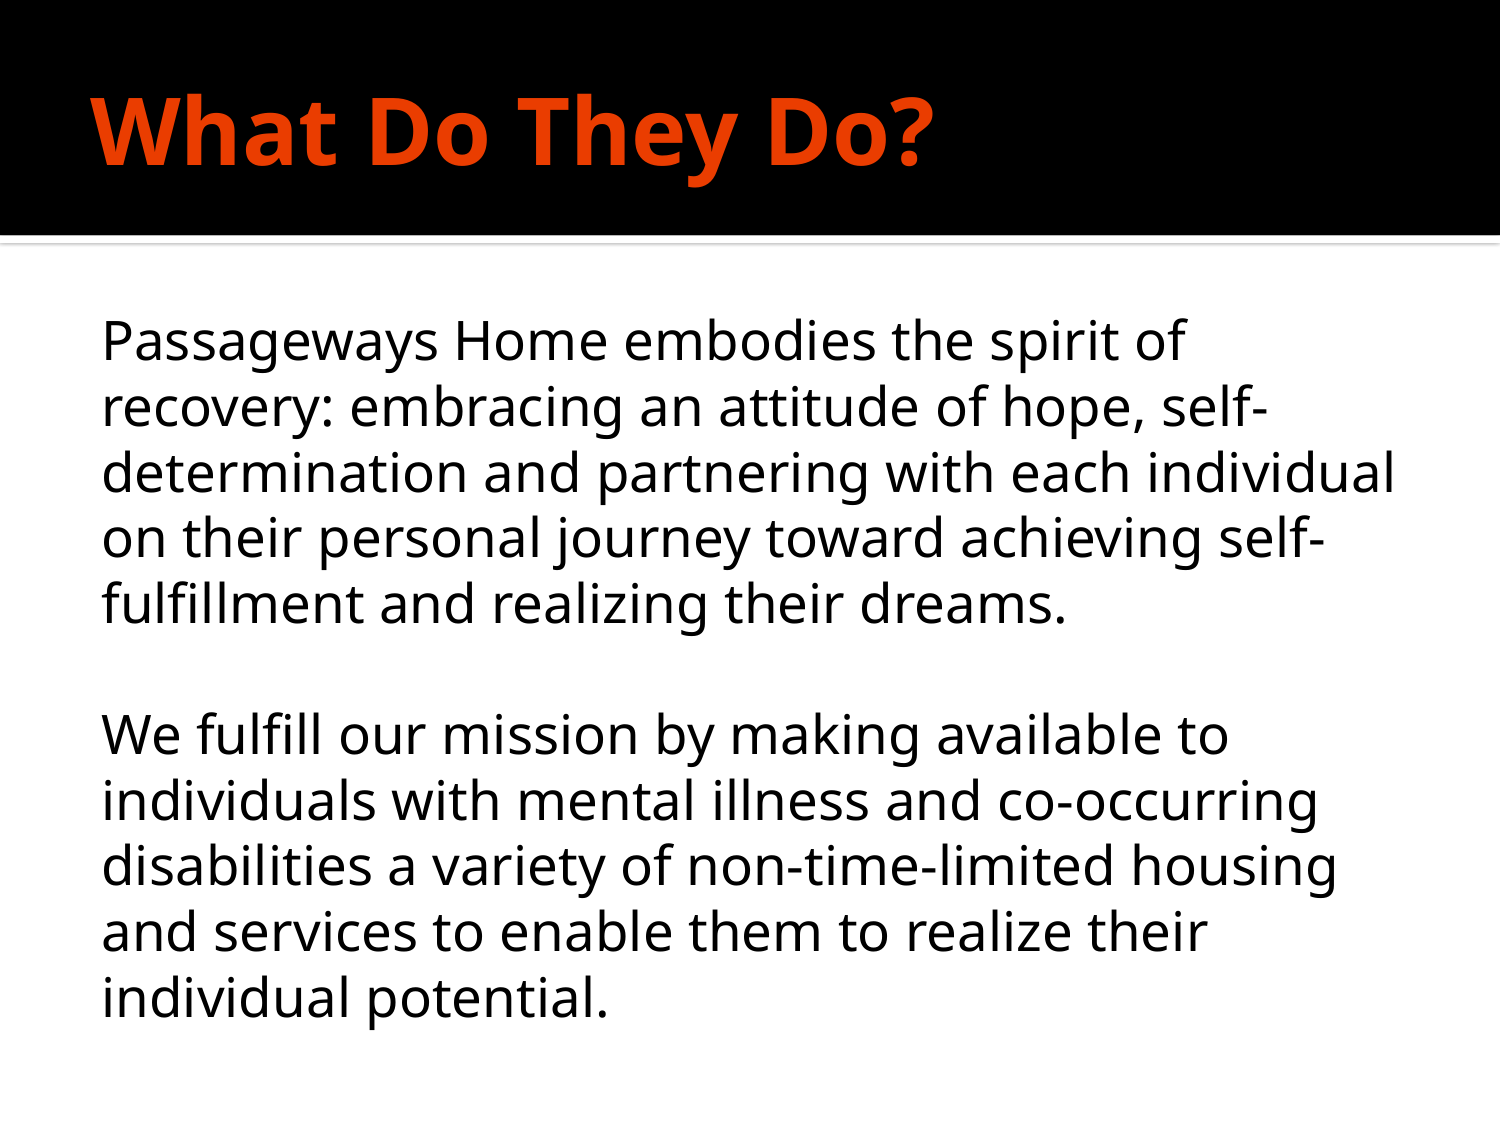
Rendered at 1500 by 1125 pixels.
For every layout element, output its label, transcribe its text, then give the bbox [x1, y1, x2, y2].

title What Do They Do? [75, 25, 1425, 231]
list Passageways Home embodies the spirit of recovery: embracing an attitude of hope, self-determination and partnering with each individual on their personal journey toward achieving self-fulfillment and realizing their dreams. We fulfill our mission by making available to individuals with mental illness and co-occurring disabilities a variety of non-time-limited housing and services to enable them to realize their individual potential. [75, 291, 1425, 1050]
